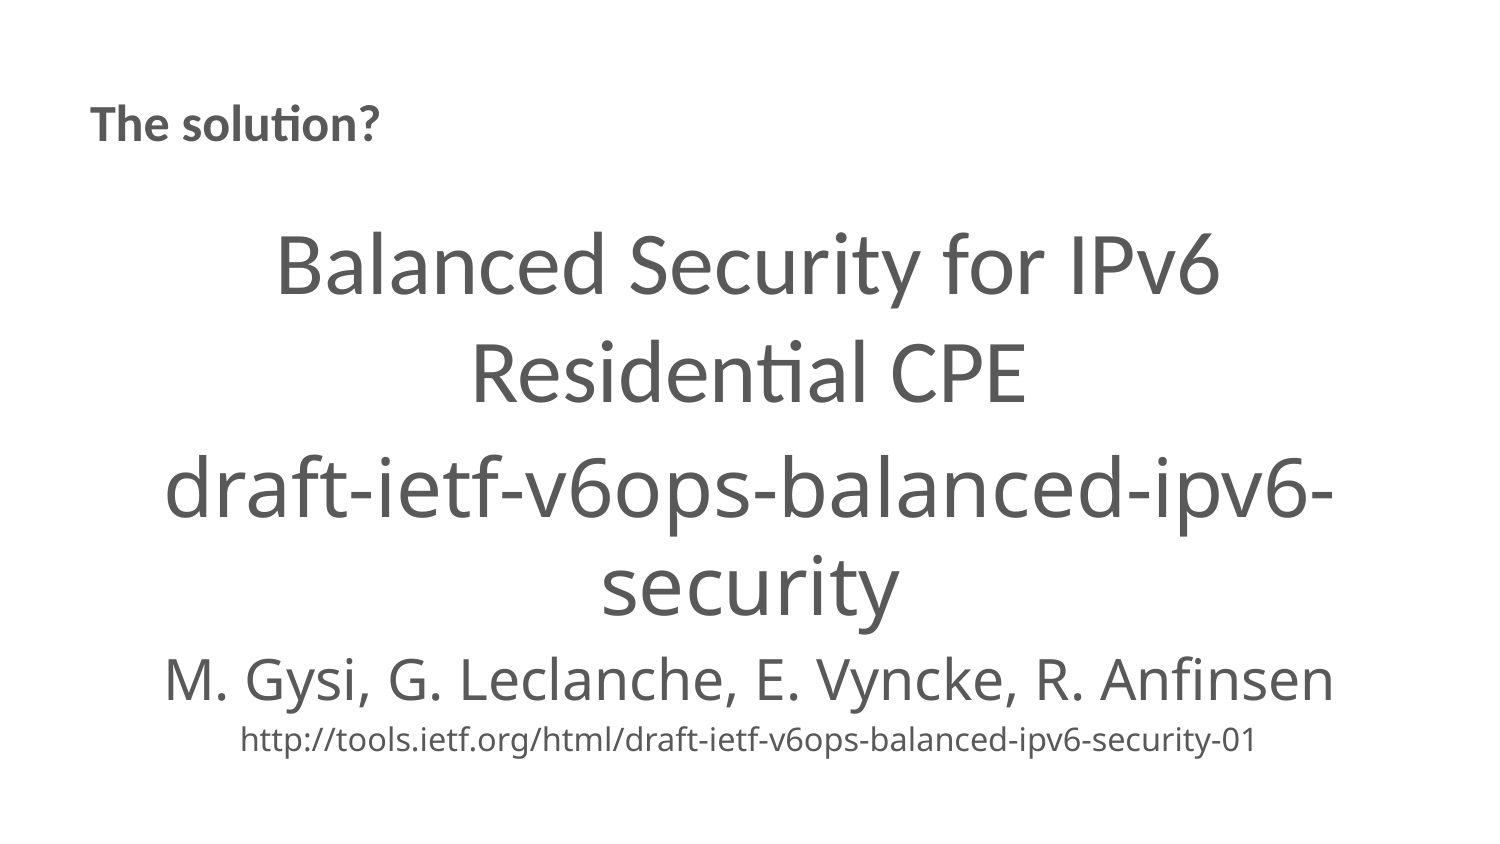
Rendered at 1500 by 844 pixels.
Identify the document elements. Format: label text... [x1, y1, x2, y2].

title The solution? [75, 66, 1221, 175]
list Balanced Security for IPv6 Residential CPE draft-ietf-v6ops-balanced-ipv6-security M. Gysi, G. Leclanche, E. Vyncke, R. Anfinsen http://tools.ietf.org/html/draft-ietf-v6ops-balanced-ipv6-security-01 [75, 196, 1425, 767]
